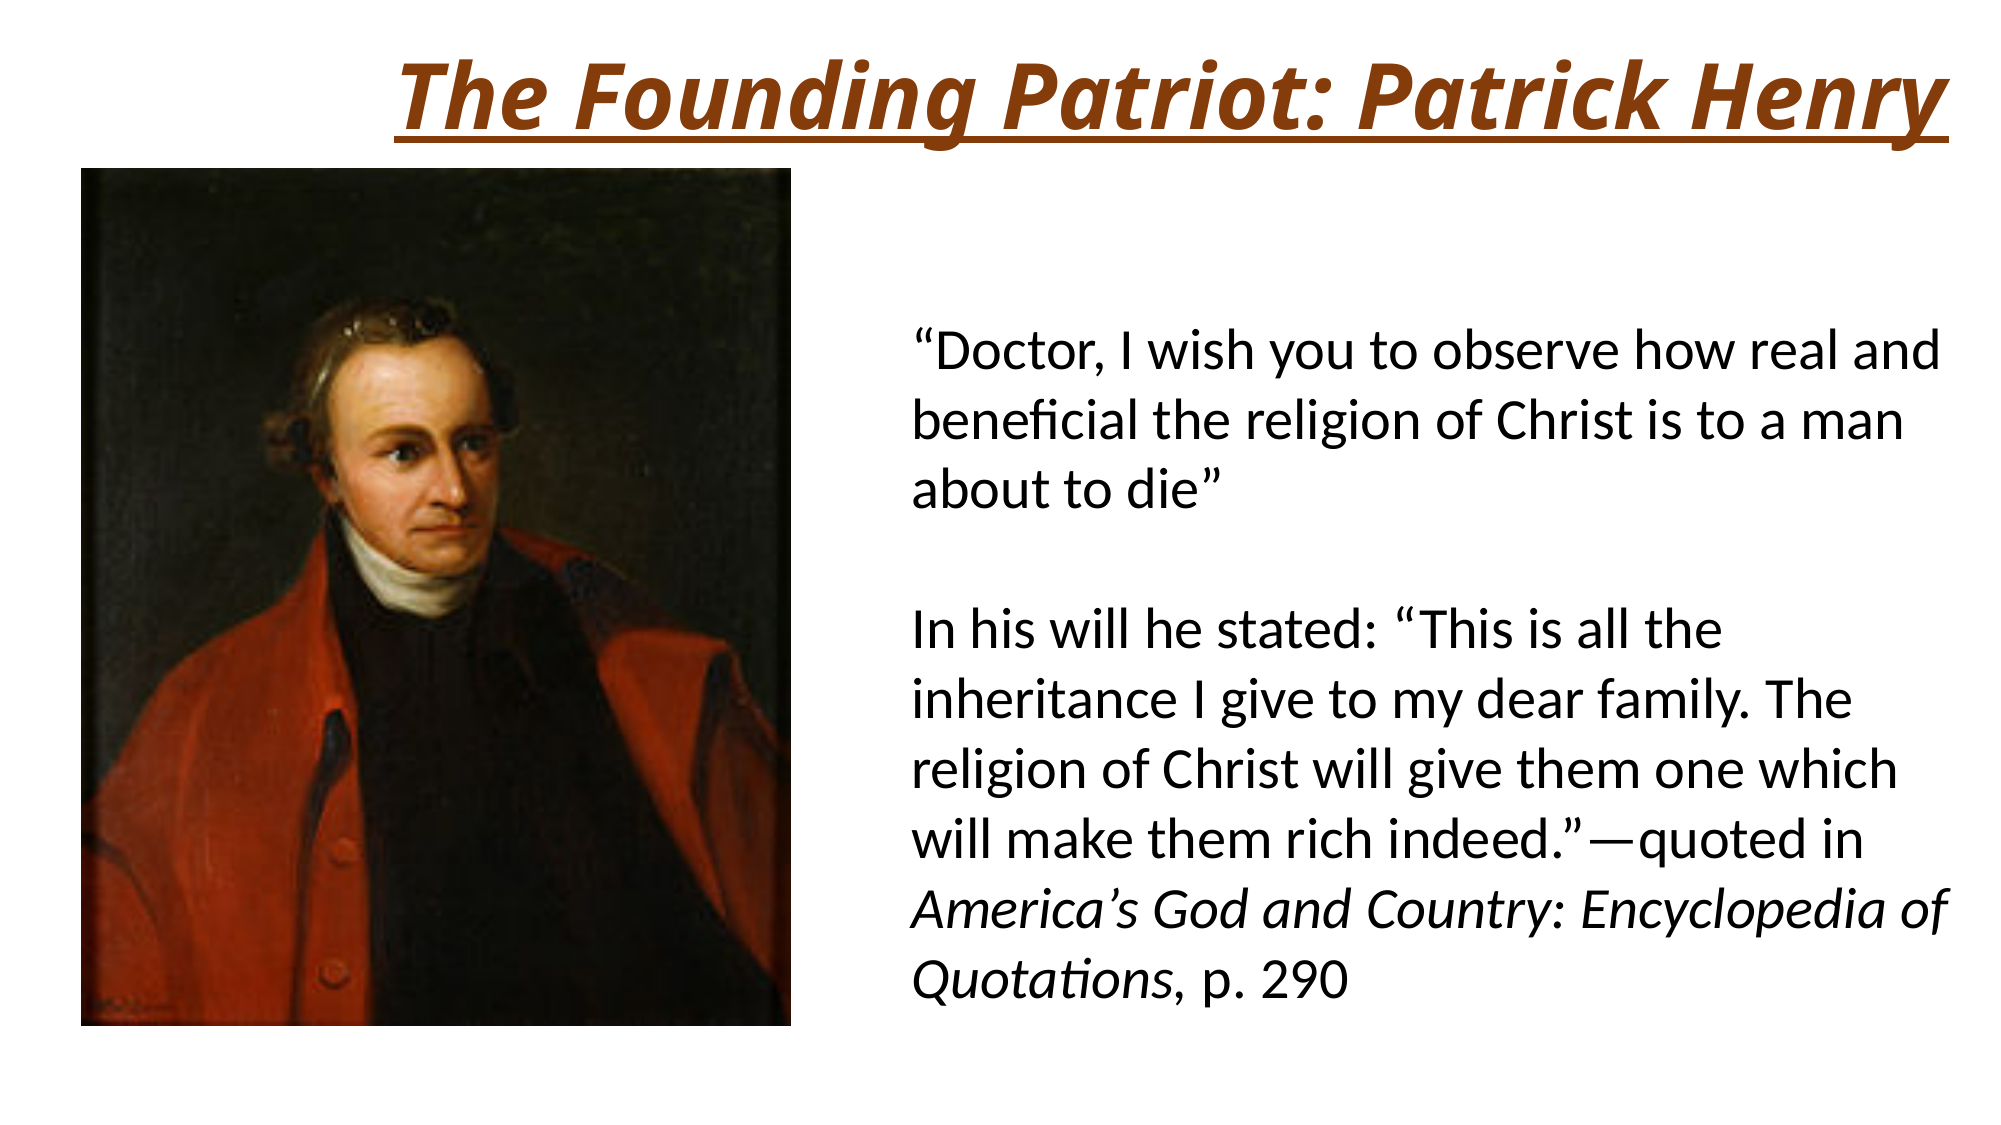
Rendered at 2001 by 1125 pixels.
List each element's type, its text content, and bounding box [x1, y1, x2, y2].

picture [81, 168, 791, 1026]
text_box “Doctor, I wish you to observe how real and beneficial the religion of Christ is to a man about to die” In his will he stated: “This is all the inheritance I give to my dear family. The religion of Christ will give them one which will make them rich indeed.”—quoted in America’s God and Country: Encyclopedia of Quotations, p. 290 [896, 303, 1964, 1018]
title The Founding Patriot: Patrick Henry [238, 0, 1964, 209]
